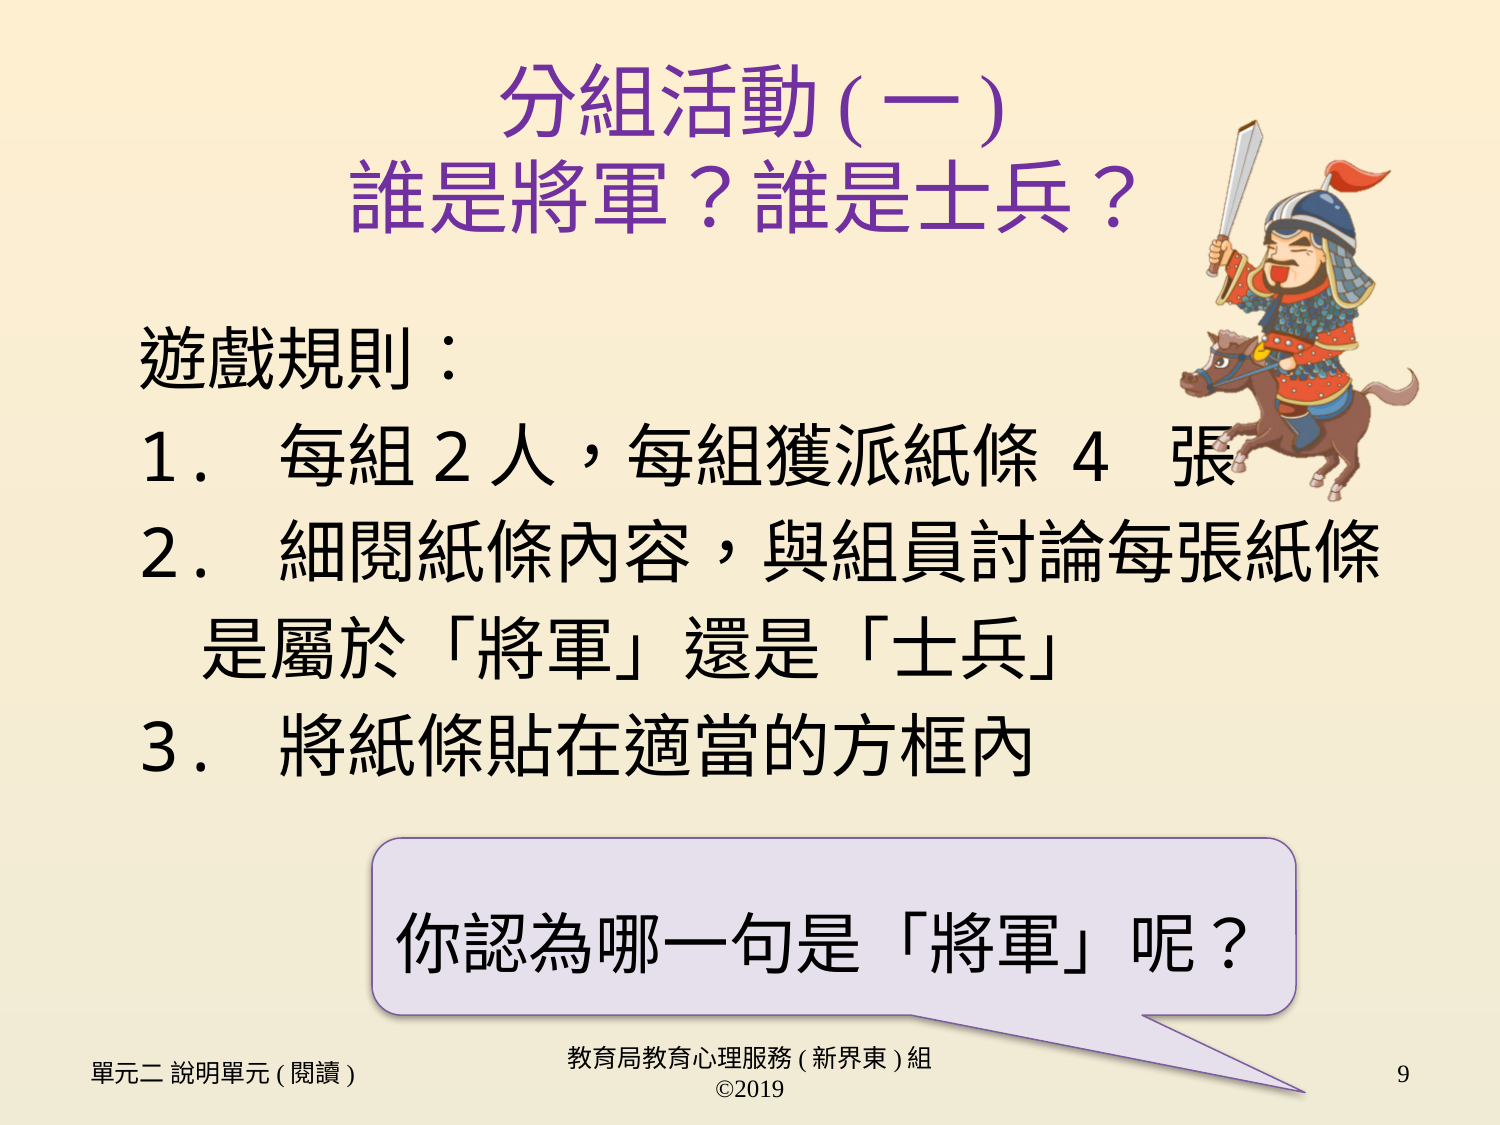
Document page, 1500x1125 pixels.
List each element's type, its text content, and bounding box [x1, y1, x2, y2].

text_box 你認為哪一句是「將軍」呢？ [371, 837, 1297, 1048]
text_box 遊戲規則︰ 1. 每組2人，每組獲派紙條 4 張 2. 細閱紙條內容，與組員討論每張紙條 是屬於「將軍」還是「士兵」 3. 將紙條貼在適當的方框內 [123, 308, 1424, 840]
picture [1174, 113, 1424, 504]
slide_number 單元二 說明單元(閱讀) [75, 1042, 425, 1103]
slide_number 9 [1074, 1042, 1425, 1103]
footer 教育局教育心理服務(新界東)組 ©2019 [512, 1042, 988, 1103]
title 分組活動(一) 誰是將軍？誰是士兵？ [76, 42, 1427, 252]
